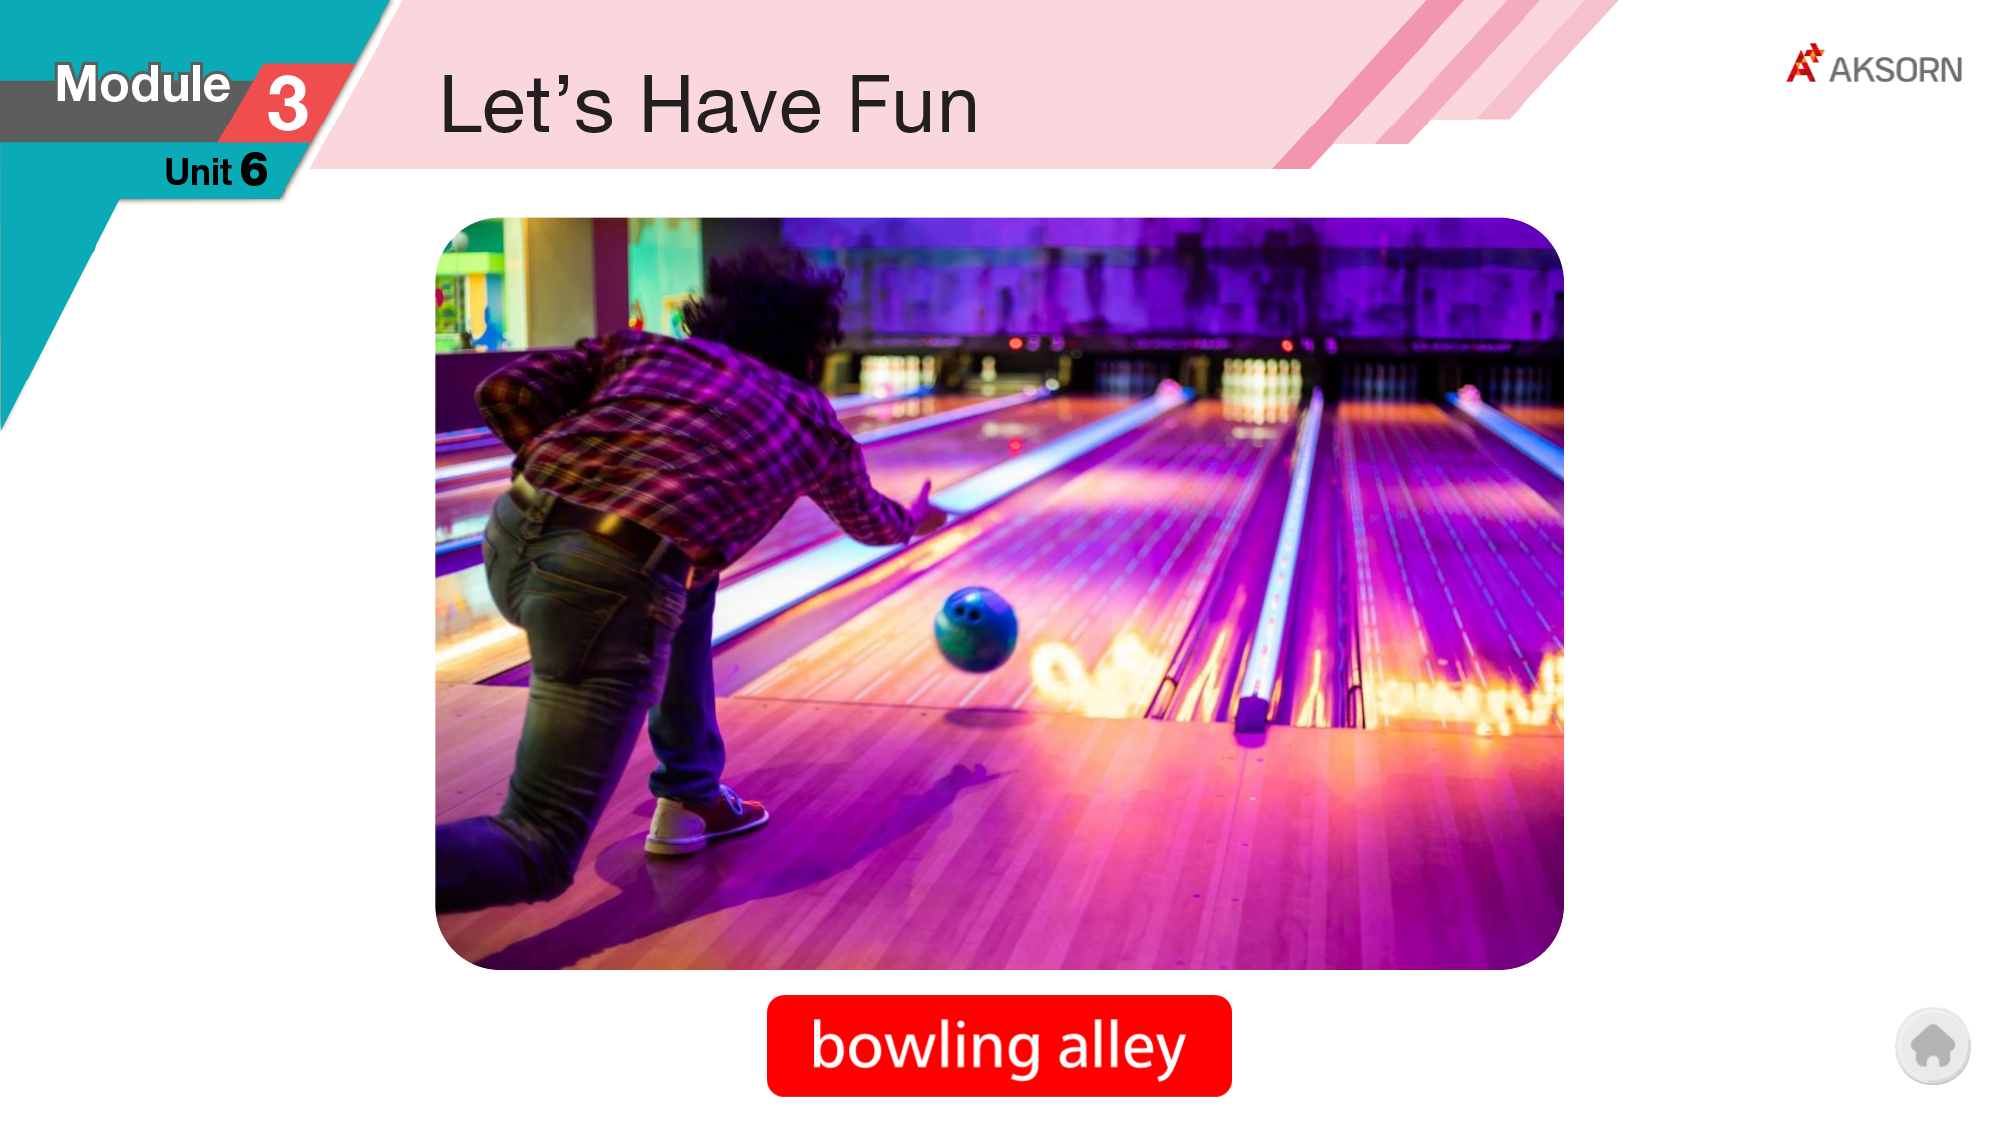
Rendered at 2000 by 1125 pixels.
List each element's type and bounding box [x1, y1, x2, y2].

picture [1894, 1007, 1971, 1085]
picture [0, 0, 2000, 971]
picture [767, 987, 1232, 1122]
